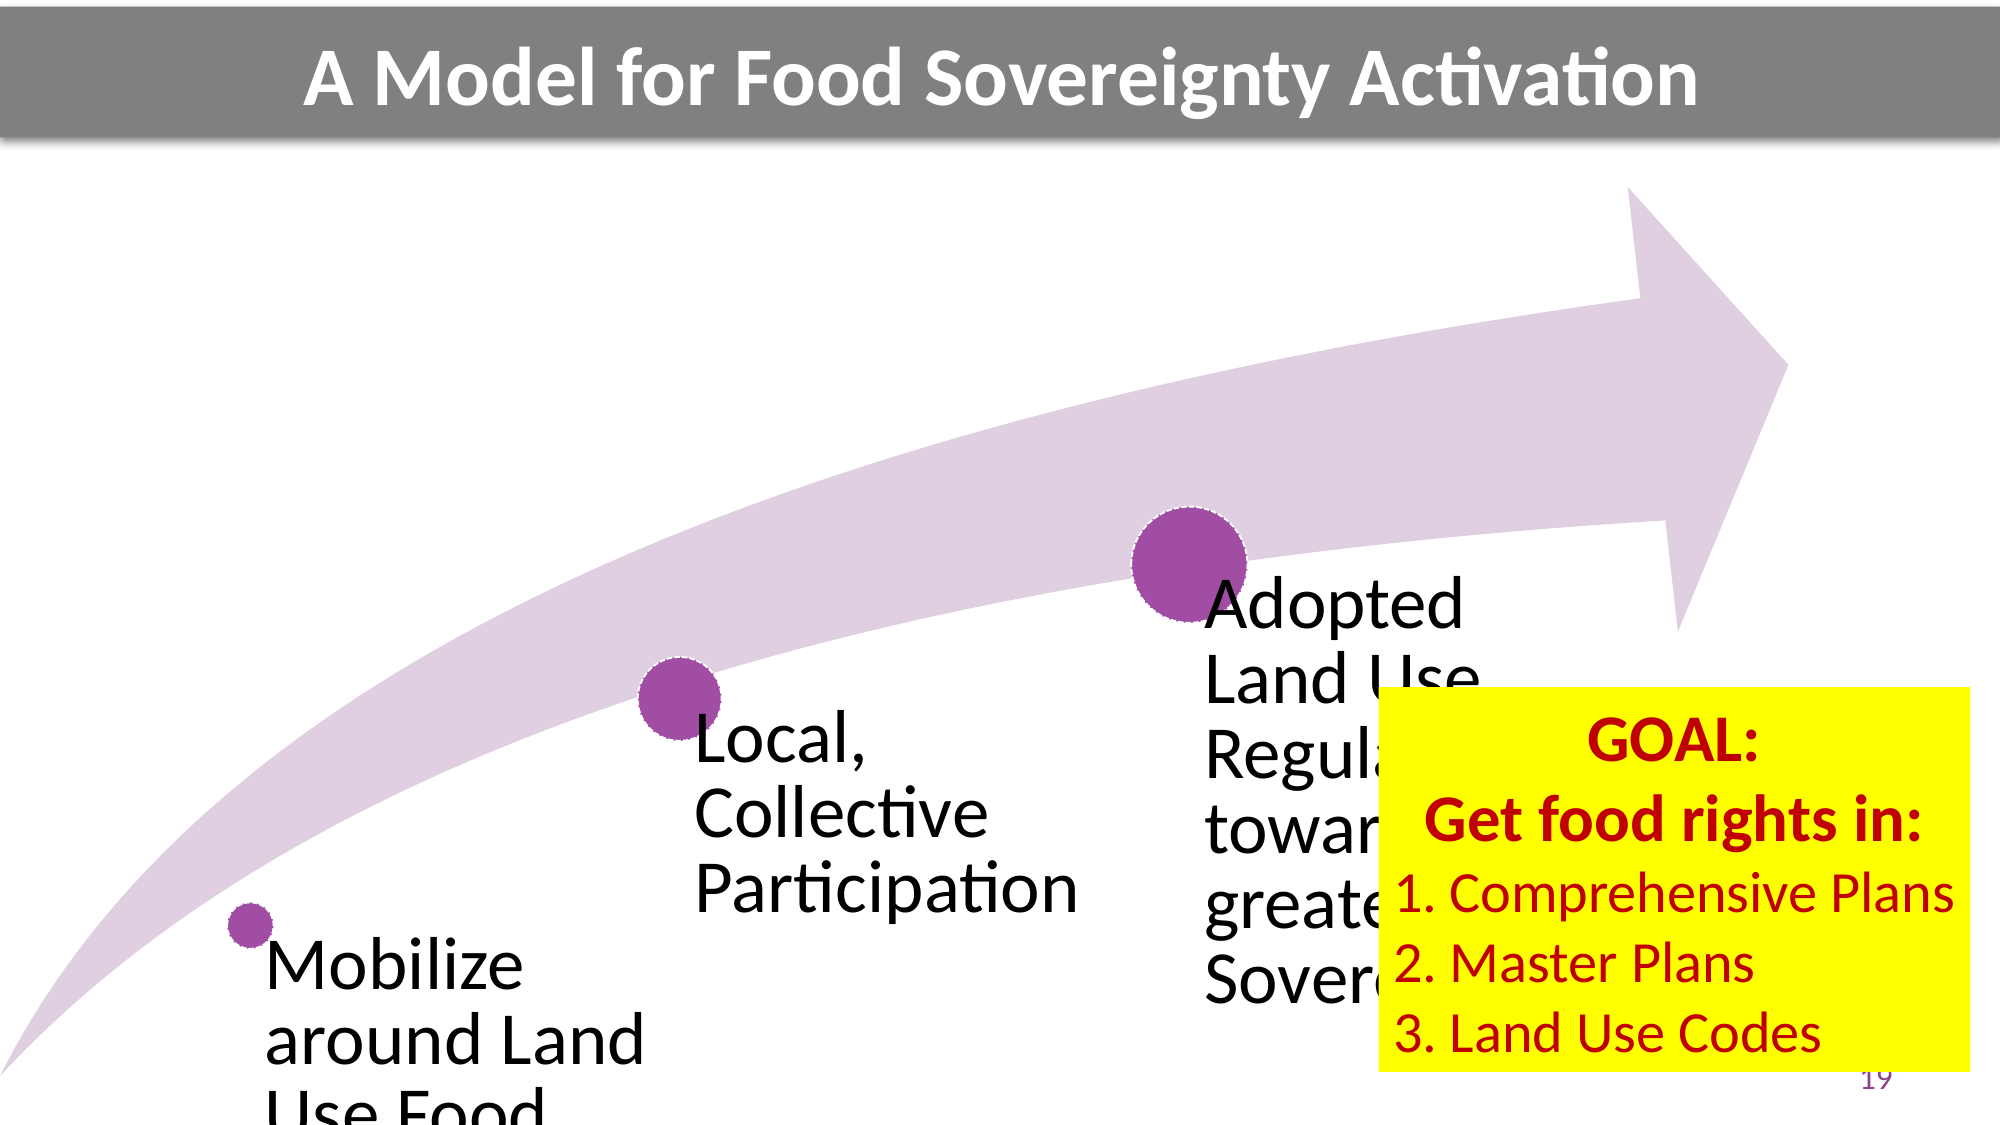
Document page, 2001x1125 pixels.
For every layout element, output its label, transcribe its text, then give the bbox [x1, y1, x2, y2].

slide_number 19 [1825, 1072, 1926, 1113]
text_box GOAL: Get food rights in: Comprehensive Plans Master Plans Land Use Codes [1794, 687, 1971, 1072]
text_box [0, 186, 1789, 1077]
text_box A Model for Food Sovereignty Activation [0, 6, 2000, 138]
